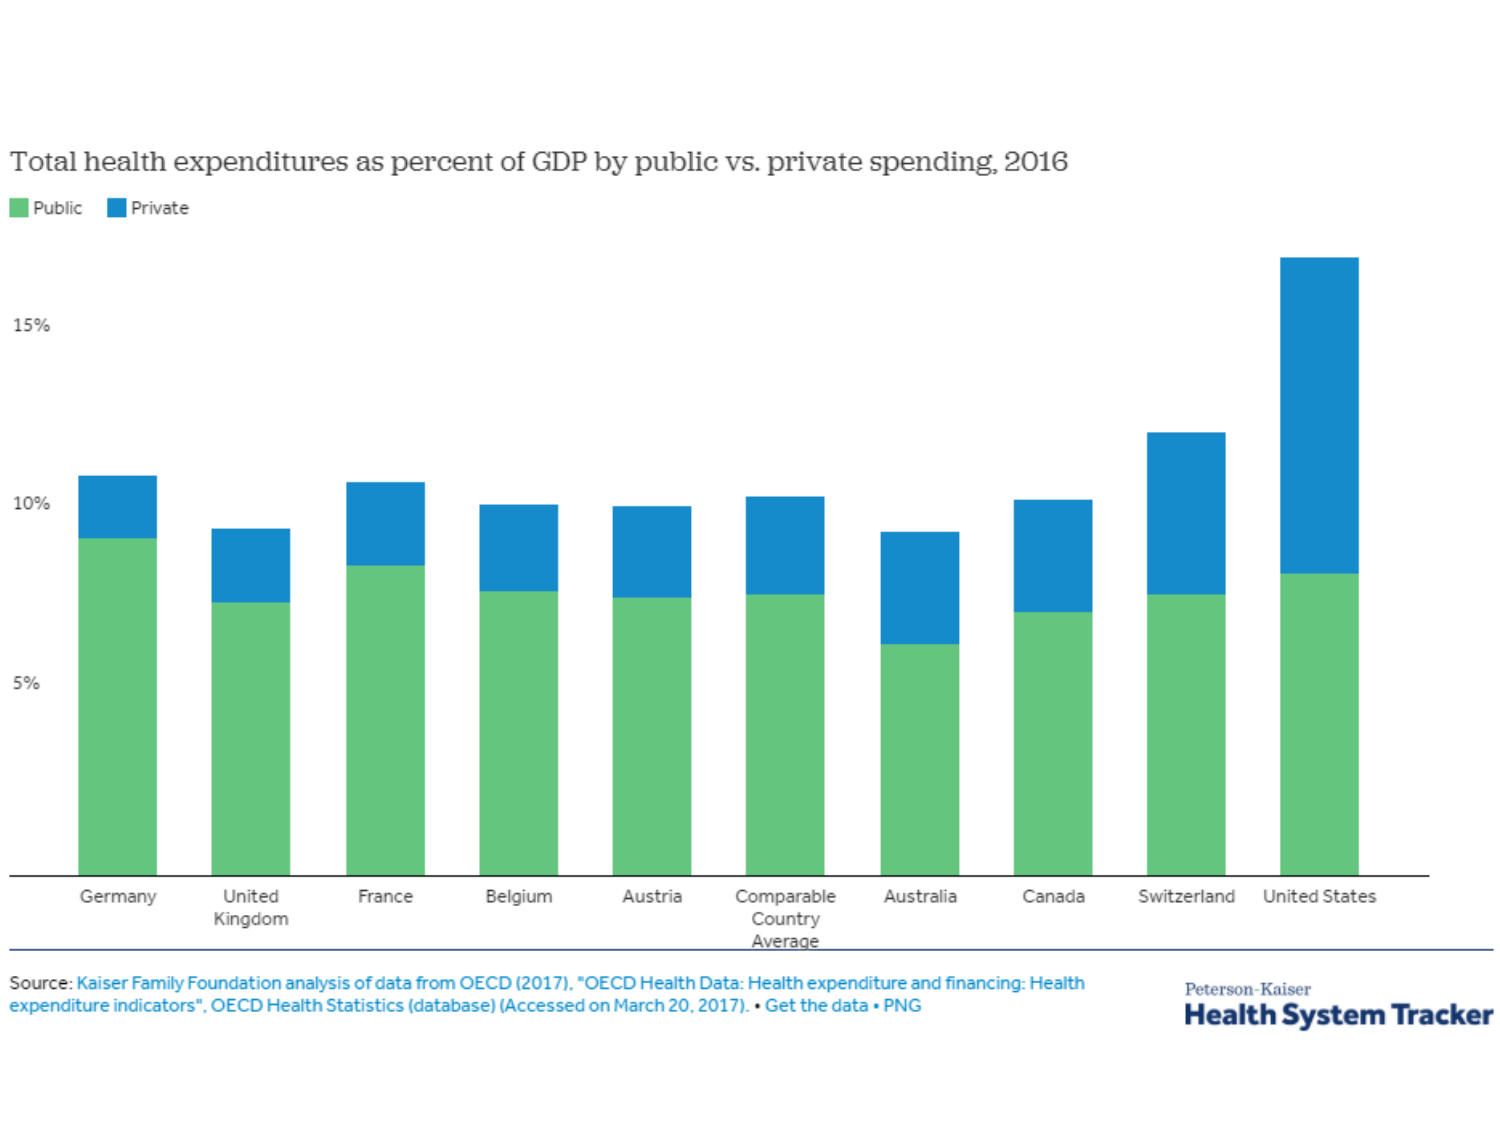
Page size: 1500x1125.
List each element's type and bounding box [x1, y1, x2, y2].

list [0, 139, 1500, 1037]
